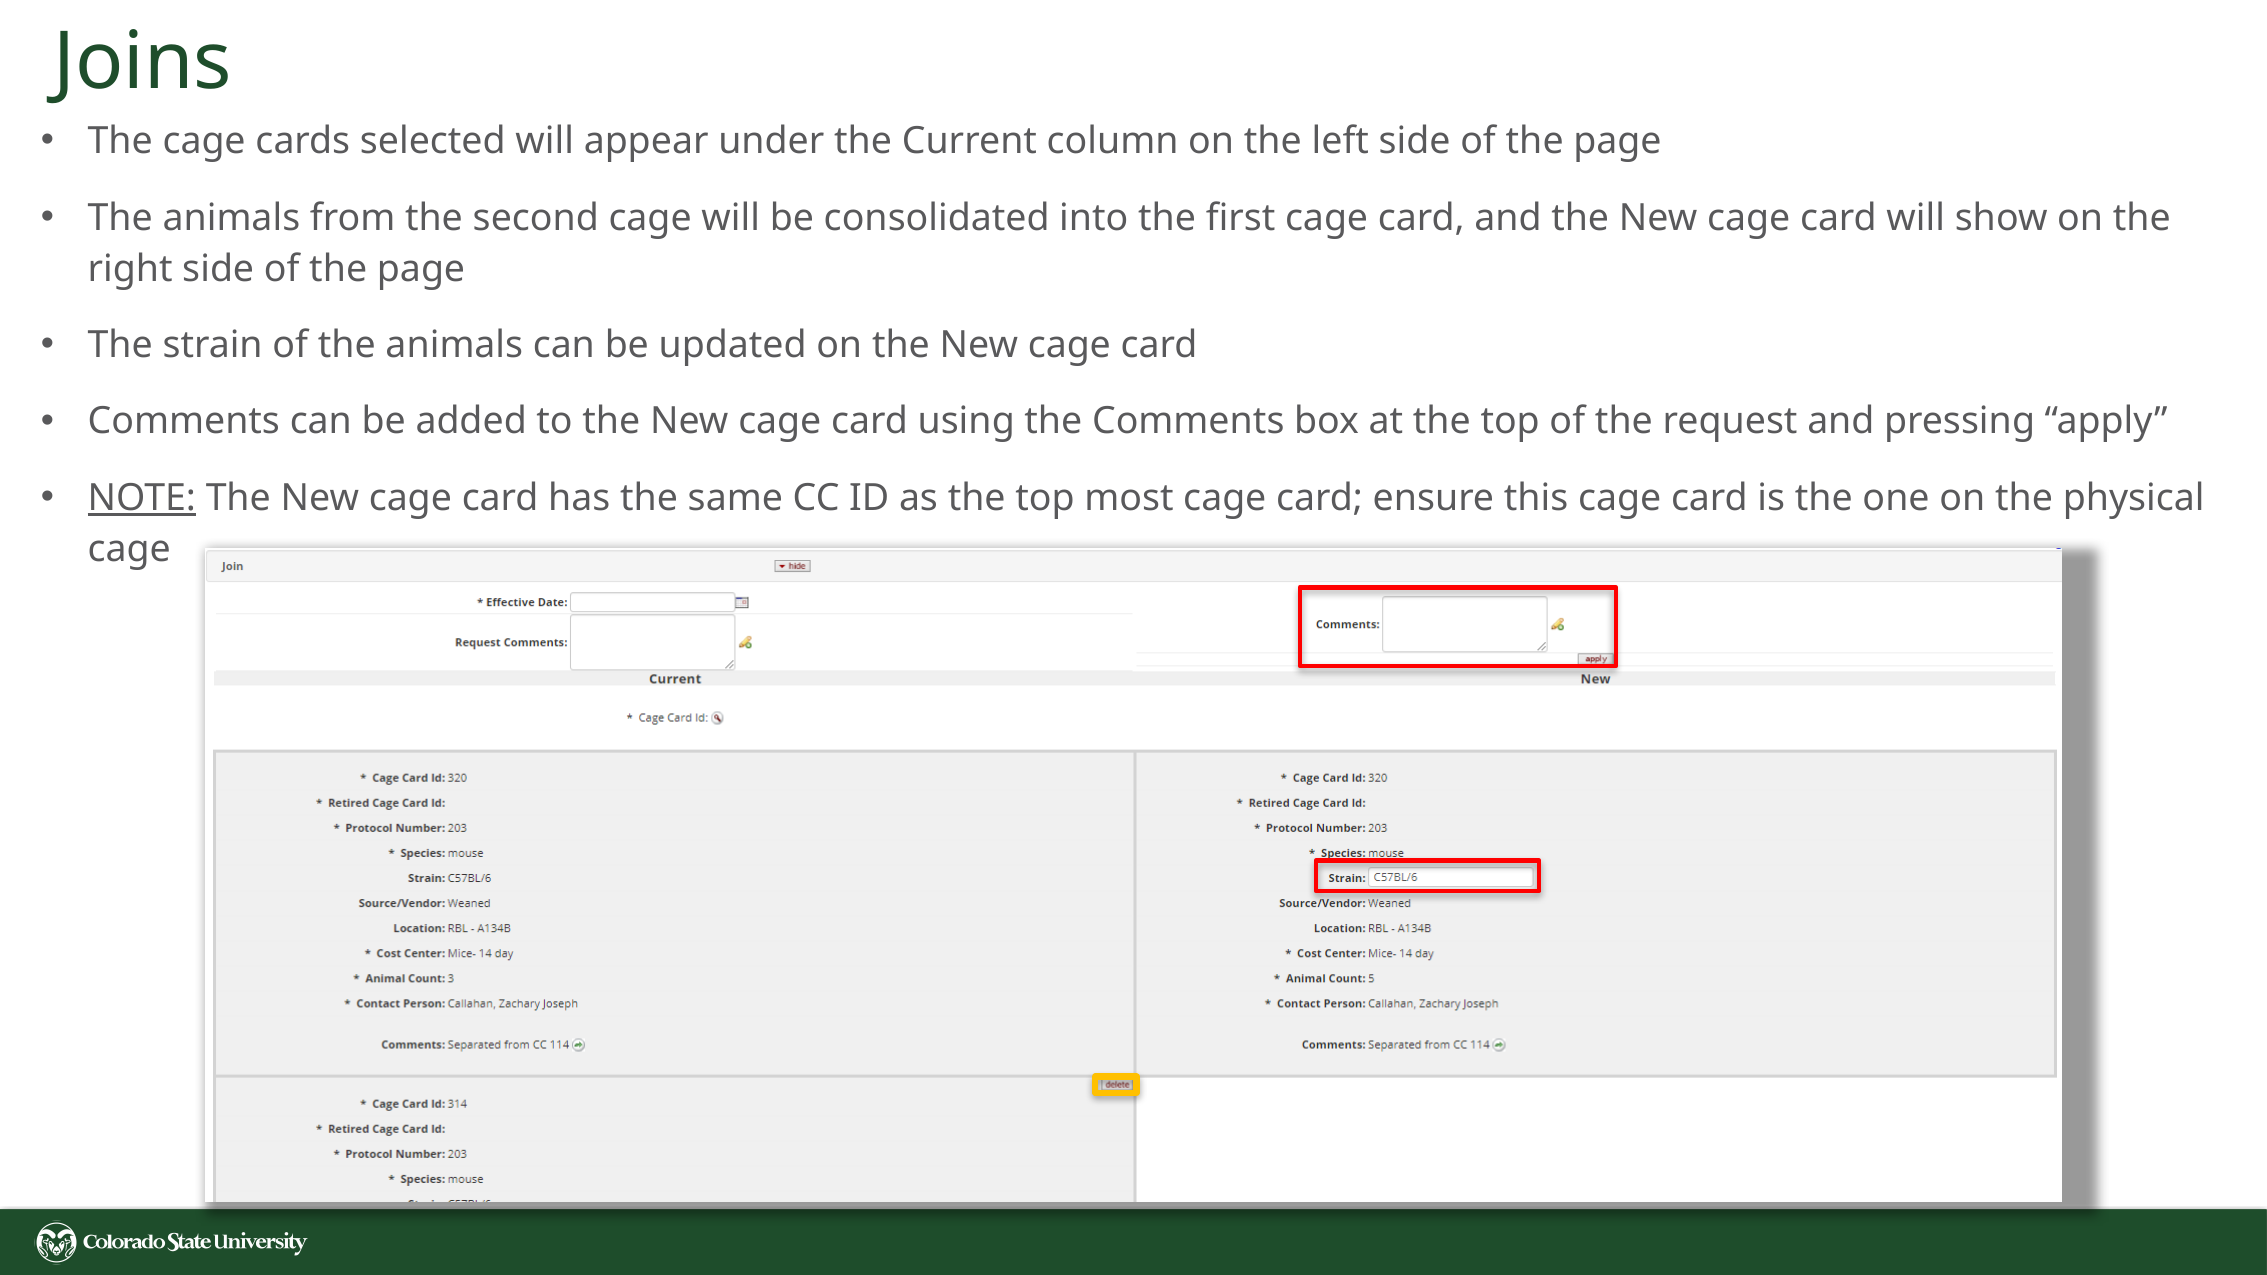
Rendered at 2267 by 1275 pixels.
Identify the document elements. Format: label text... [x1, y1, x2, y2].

title Joins [36, 0, 700, 95]
picture [24, 1209, 319, 1275]
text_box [205, 548, 2062, 1202]
list The cage cards selected will appear under the Current column on the left side of the page The animals from the second cage will be consolidated into the first cage card, and the New cage card will show on the right side of the page The strain of the animals can be updated on the New cage card Comments can be added to the New cage card using the Comments box at the top of the request and pressing “apply” NOTE: The New cage card has the same CC ID as the top most cage card; ensure this cage card is the one on the physical cage [25, 95, 2241, 615]
